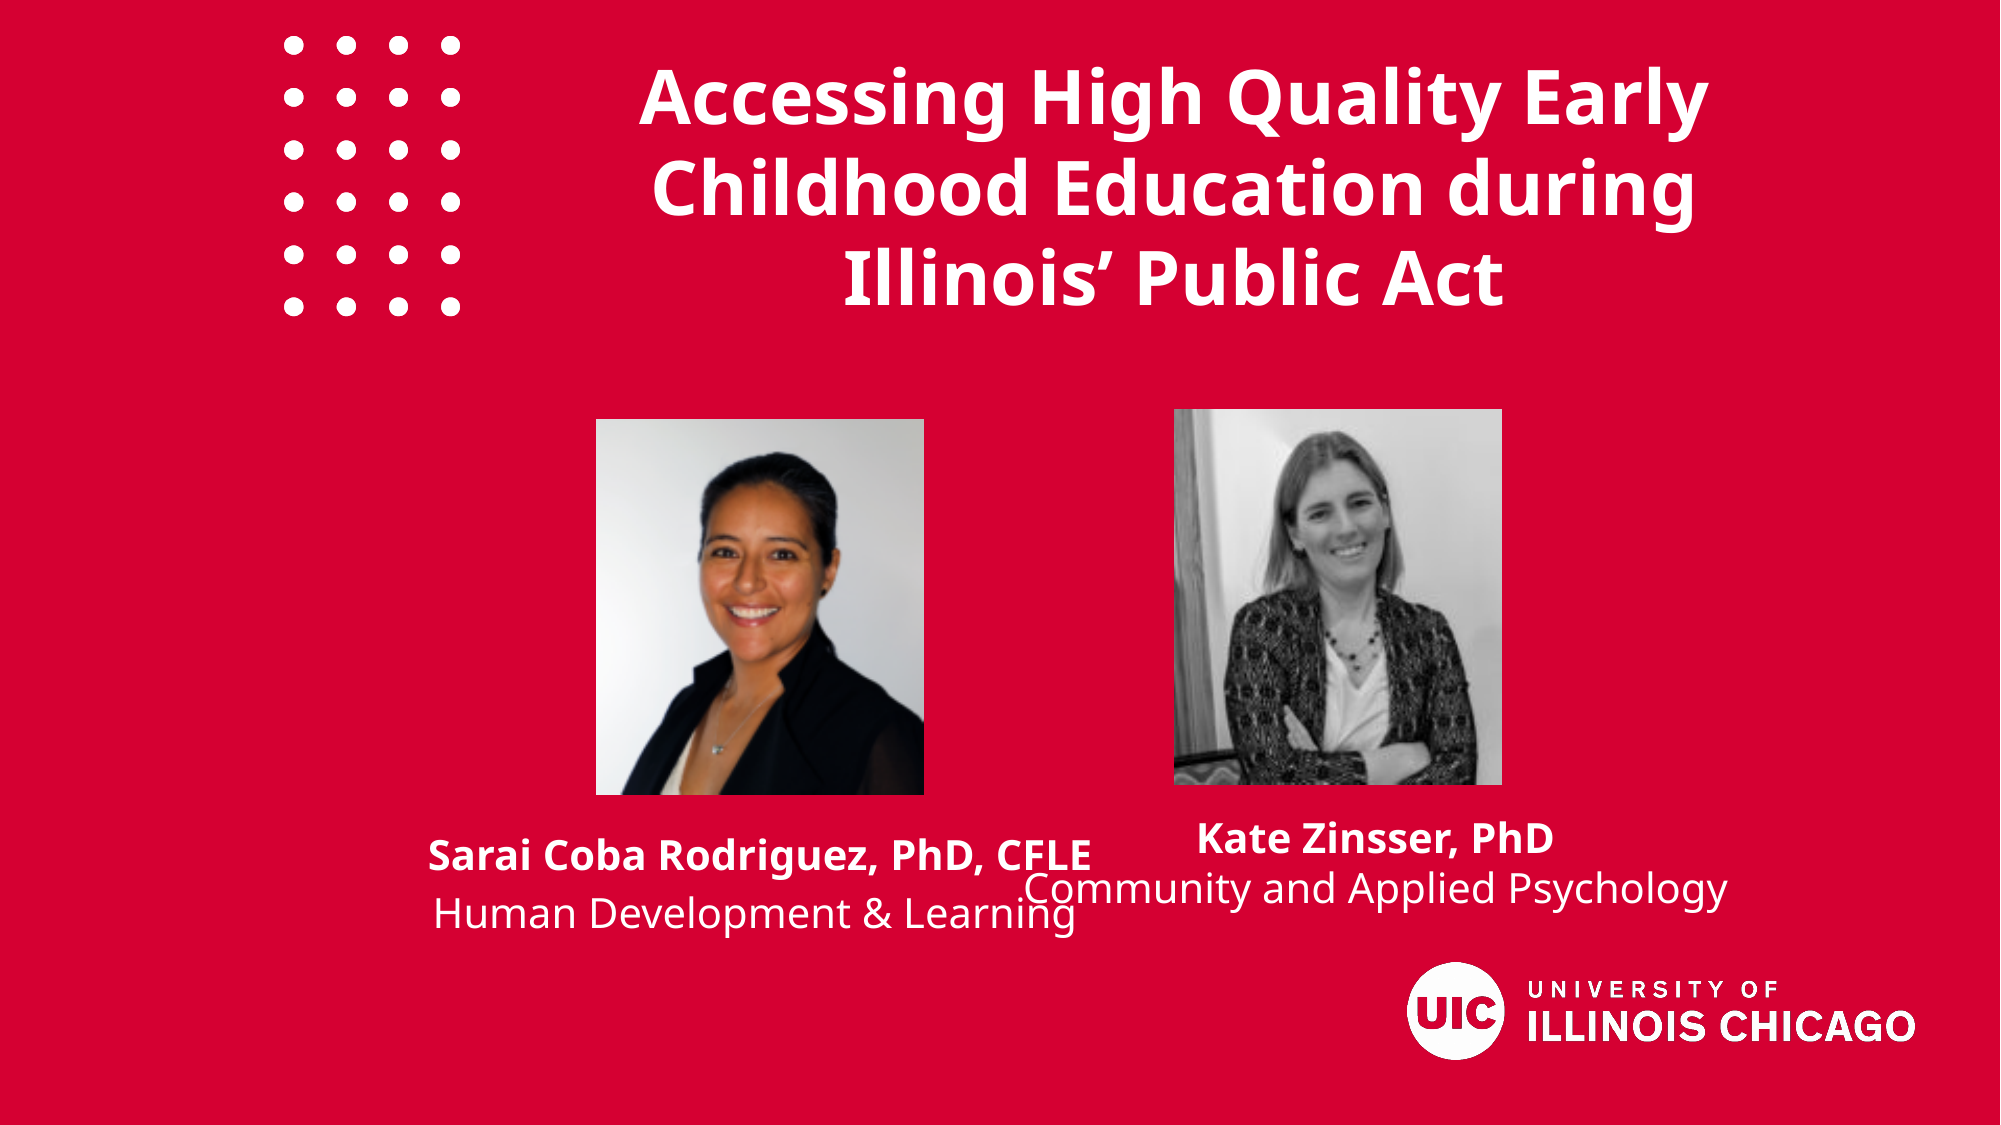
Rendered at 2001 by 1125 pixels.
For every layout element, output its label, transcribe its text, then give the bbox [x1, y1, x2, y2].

picture [1407, 962, 1915, 1060]
text_box Kate Zinsser, PhD Community and Applied Psychology [880, 804, 1881, 919]
picture [270, 18, 477, 323]
picture [1174, 409, 1502, 785]
picture [596, 419, 925, 795]
title Accessing High Quality Early Childhood Education during Illinois’ Public Act [517, 49, 1832, 321]
subtitle Sarai Coba Rodriguez, PhD, CFLE Human Development & Learning [295, 821, 1225, 938]
